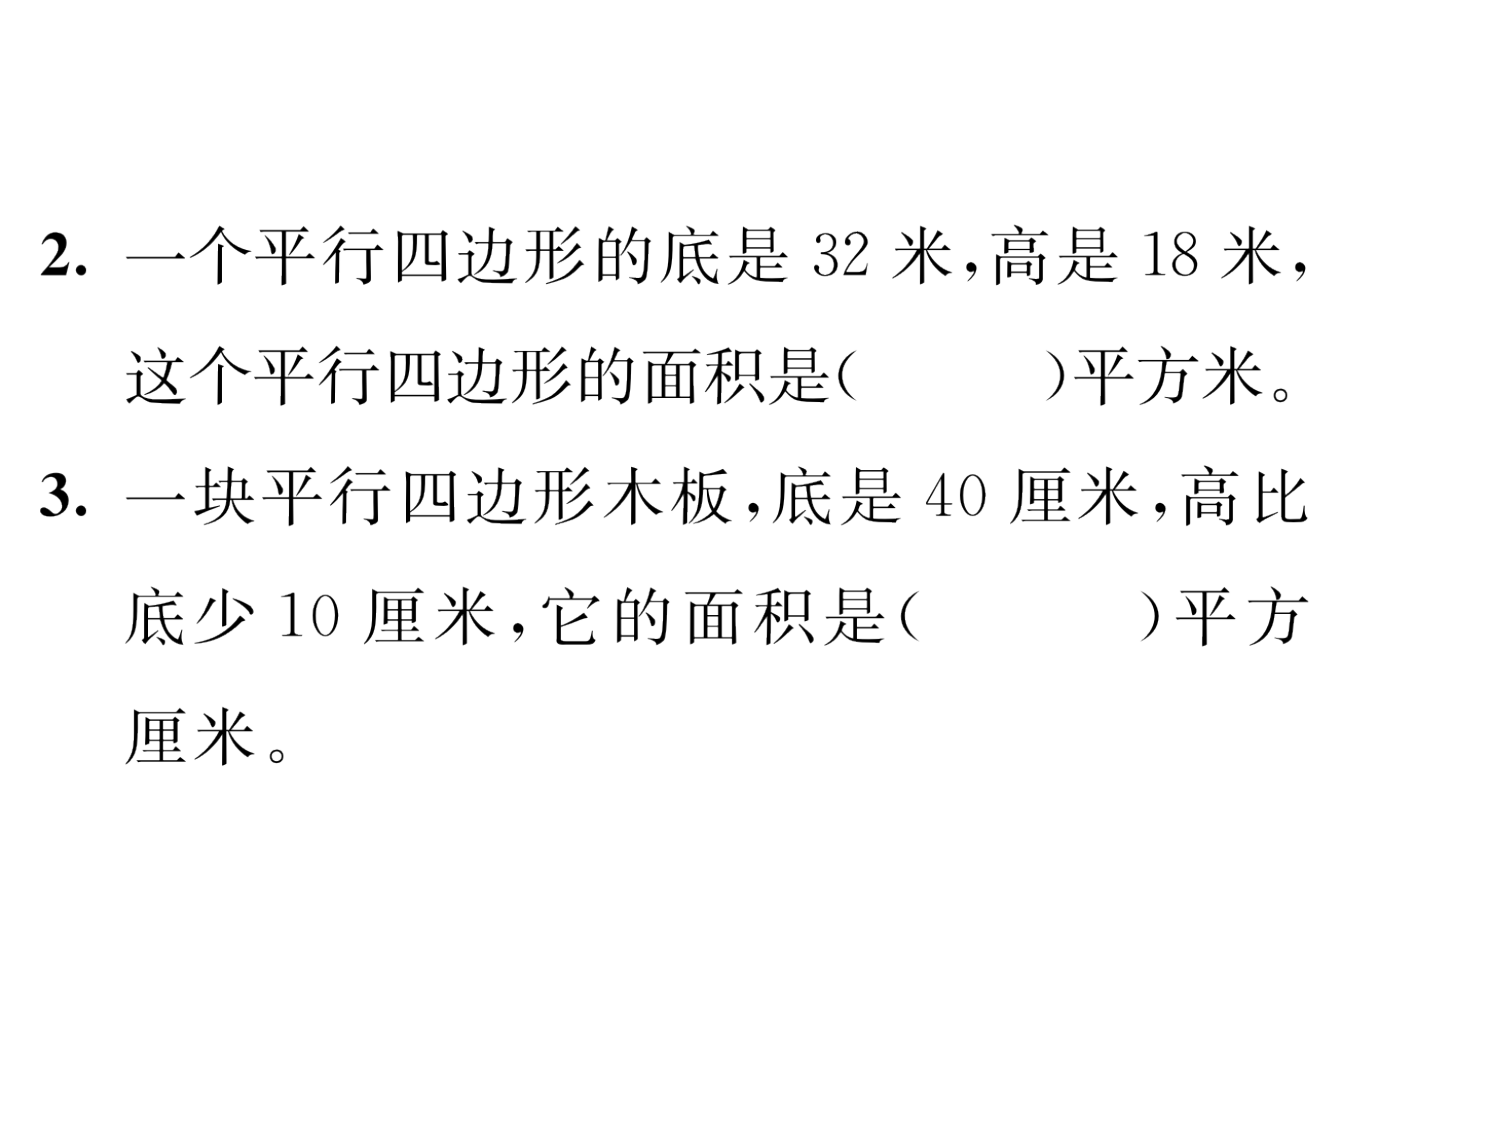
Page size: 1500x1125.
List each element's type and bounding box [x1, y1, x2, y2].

picture [35, 177, 1453, 796]
